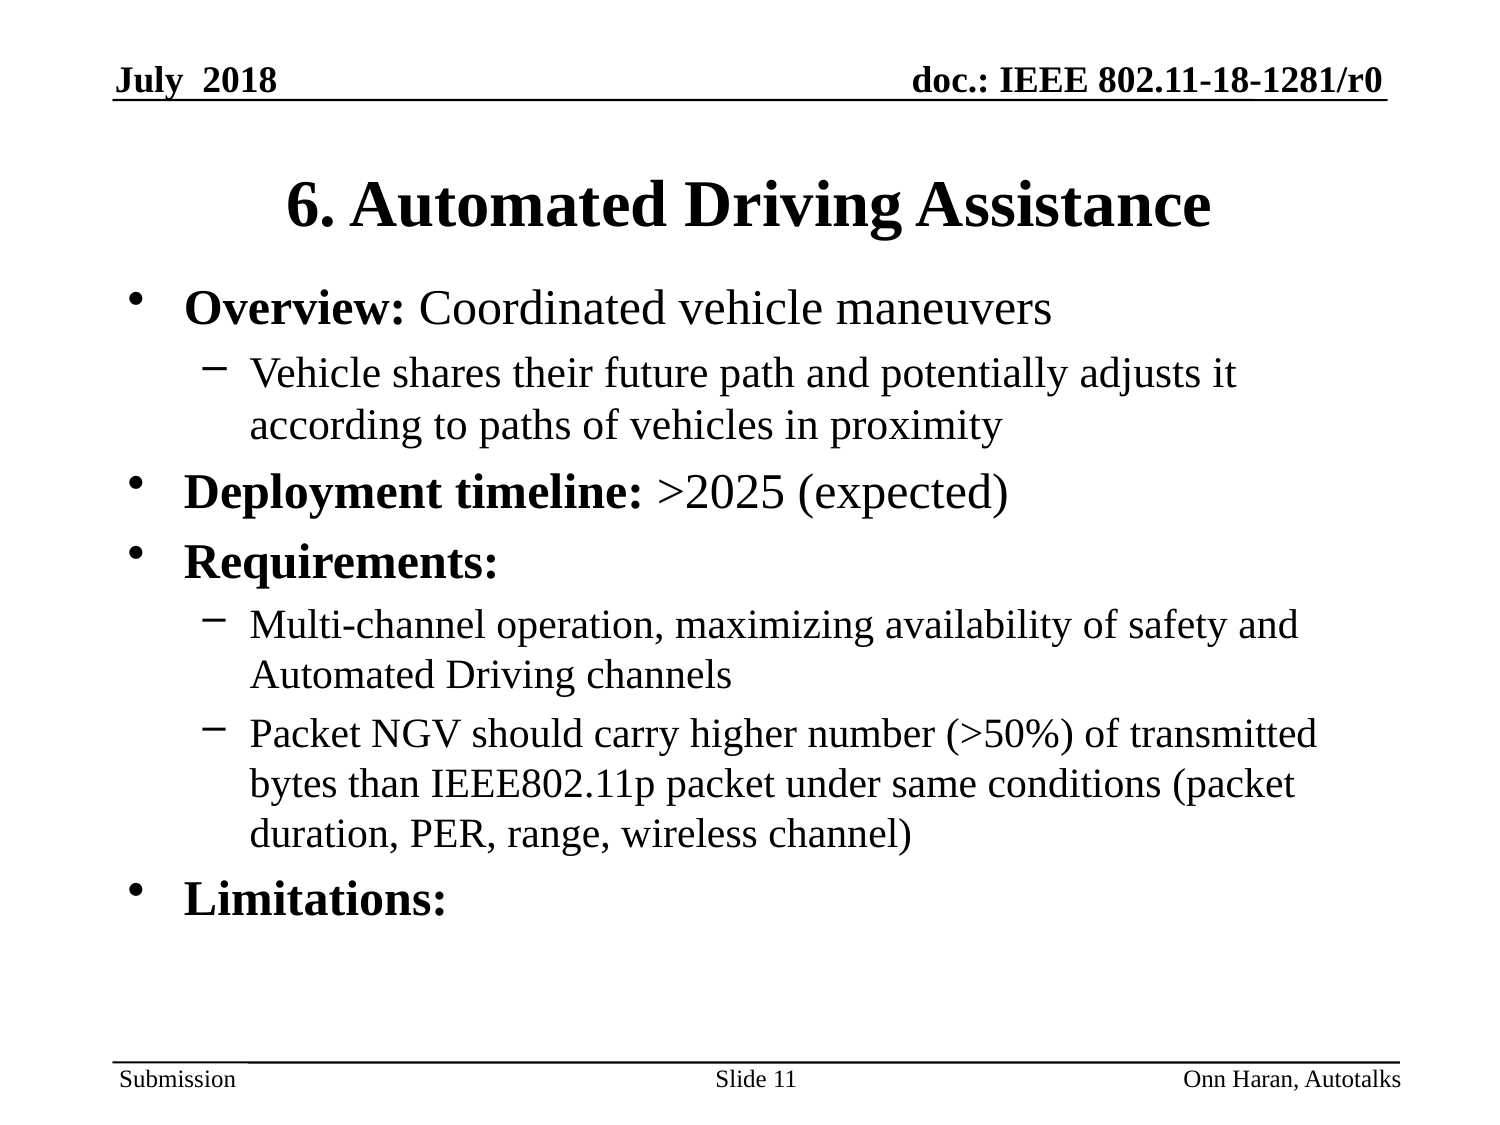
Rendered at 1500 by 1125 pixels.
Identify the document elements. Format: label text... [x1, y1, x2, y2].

footer Onn Haran, Autotalks [1180, 1062, 1402, 1093]
slide_number Slide 11 [712, 1062, 800, 1093]
list Overview: Coordinated vehicle maneuvers Vehicle shares their future path and potentially adjusts it according to paths of vehicles in proximity Deployment timeline: >2025 (expected) Requirements: Multi-channel operation, maximizing availability of safety and Automated Driving channels Packet NGV should carry higher number (>50%) of transmitted bytes than IEEE802.11p packet under same conditions (packet duration, PER, range, wireless channel) Limitations: [112, 267, 1412, 1059]
title 6. Automated Driving Assistance [112, 112, 1388, 267]
